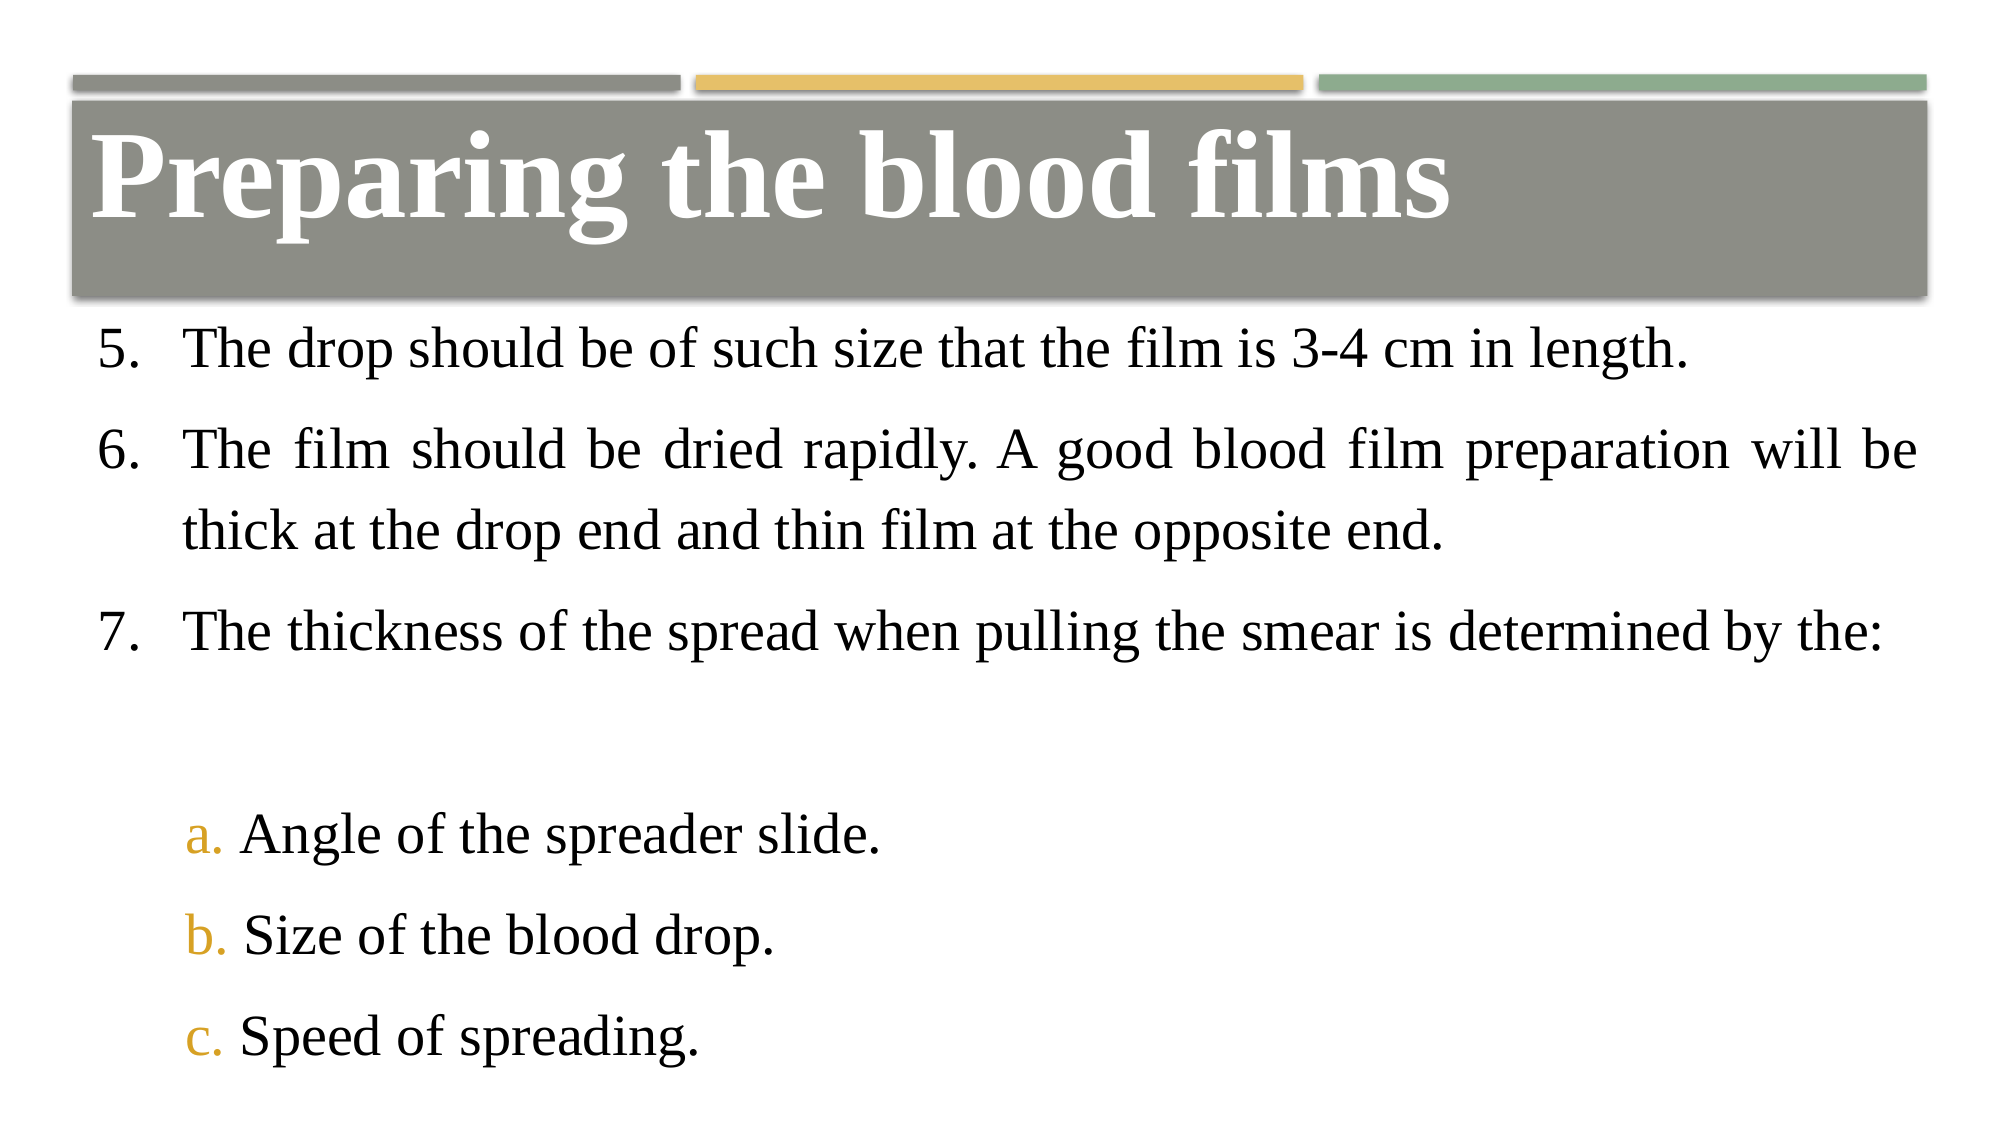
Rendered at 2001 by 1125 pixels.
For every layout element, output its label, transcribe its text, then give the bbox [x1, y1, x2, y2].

text_box Preparing the blood films [75, 85, 1923, 251]
text_box The drop should be of such size that the film is 3-4 cm in length. The film should be dried rapidly. A good blood film preparation will be thick at the drop end and thin film at the opposite end. The thickness of the spread when pulling the smear is determined by the: a. Angle of the spreader slide. b. Size of the blood drop. c. Speed of spreading. [83, 291, 1934, 1125]
